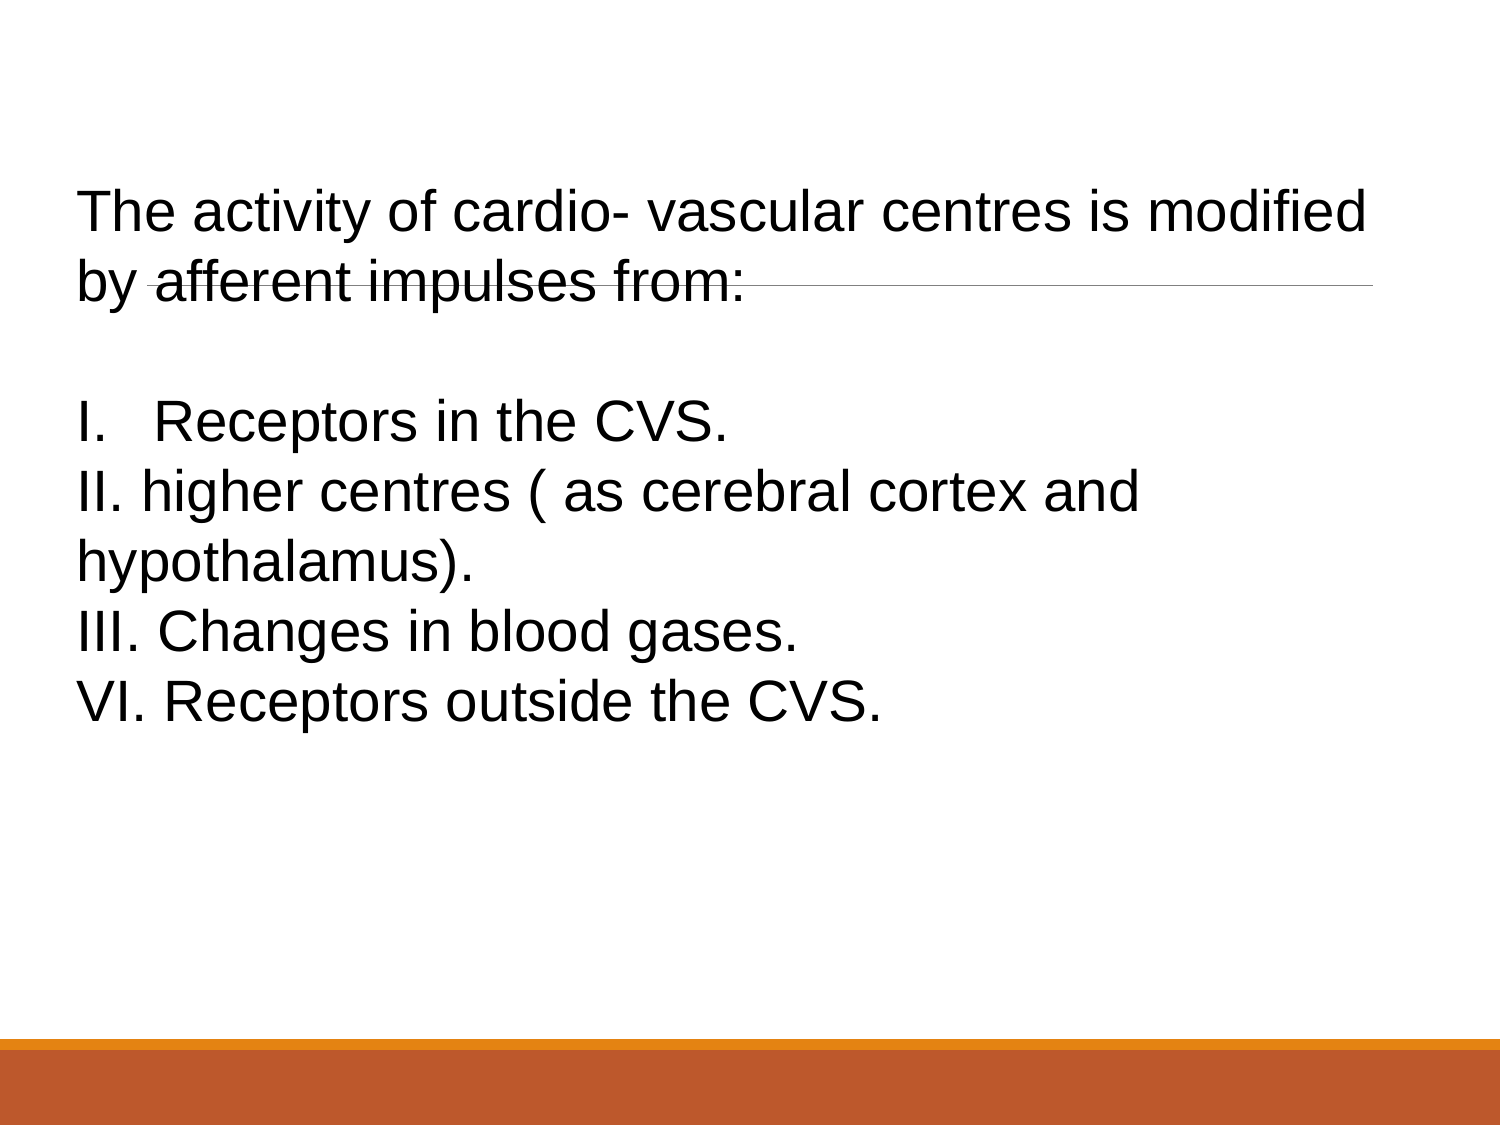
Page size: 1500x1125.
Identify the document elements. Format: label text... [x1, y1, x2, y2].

text_box The activity of cardio- vascular centres is modified by afferent impulses from: Receptors in the CVS. II. higher centres ( as cerebral cortex and hypothalamus). III. Changes in blood gases. VI. Receptors outside the CVS. [68, 165, 1432, 880]
